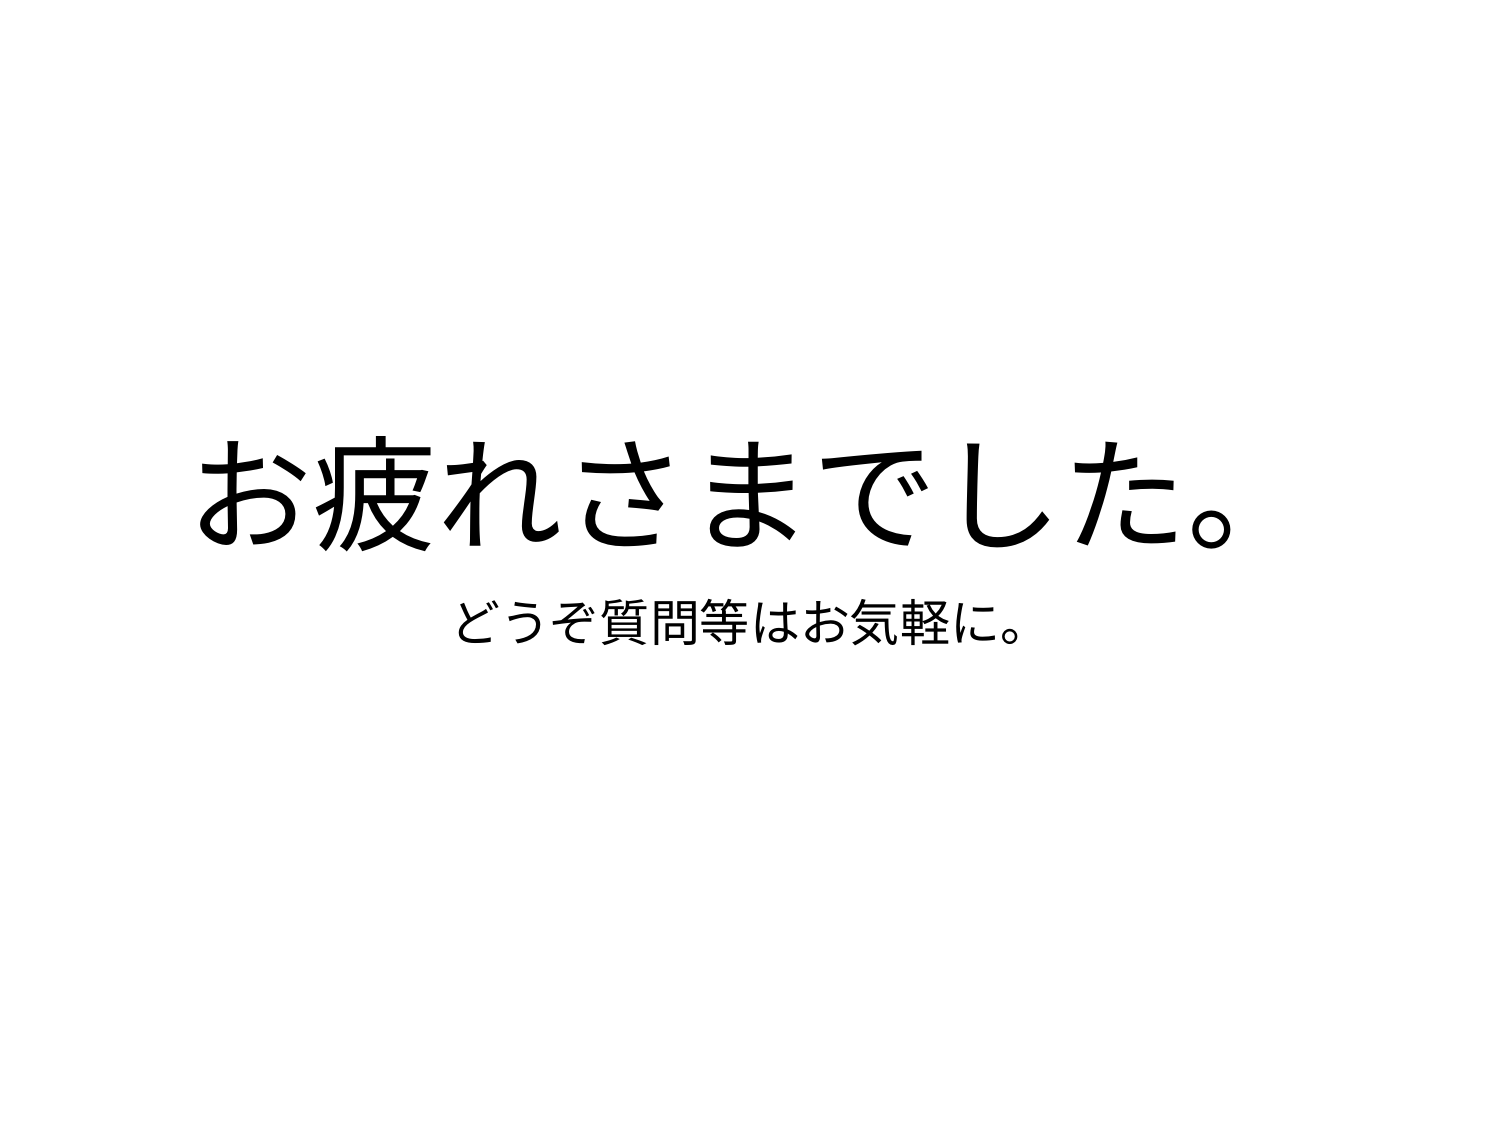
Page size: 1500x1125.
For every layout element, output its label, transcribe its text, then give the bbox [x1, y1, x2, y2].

title お疲れさまでした。 [112, 184, 1388, 576]
subtitle どうぞ質問等はお気軽に。 [187, 590, 1313, 863]
